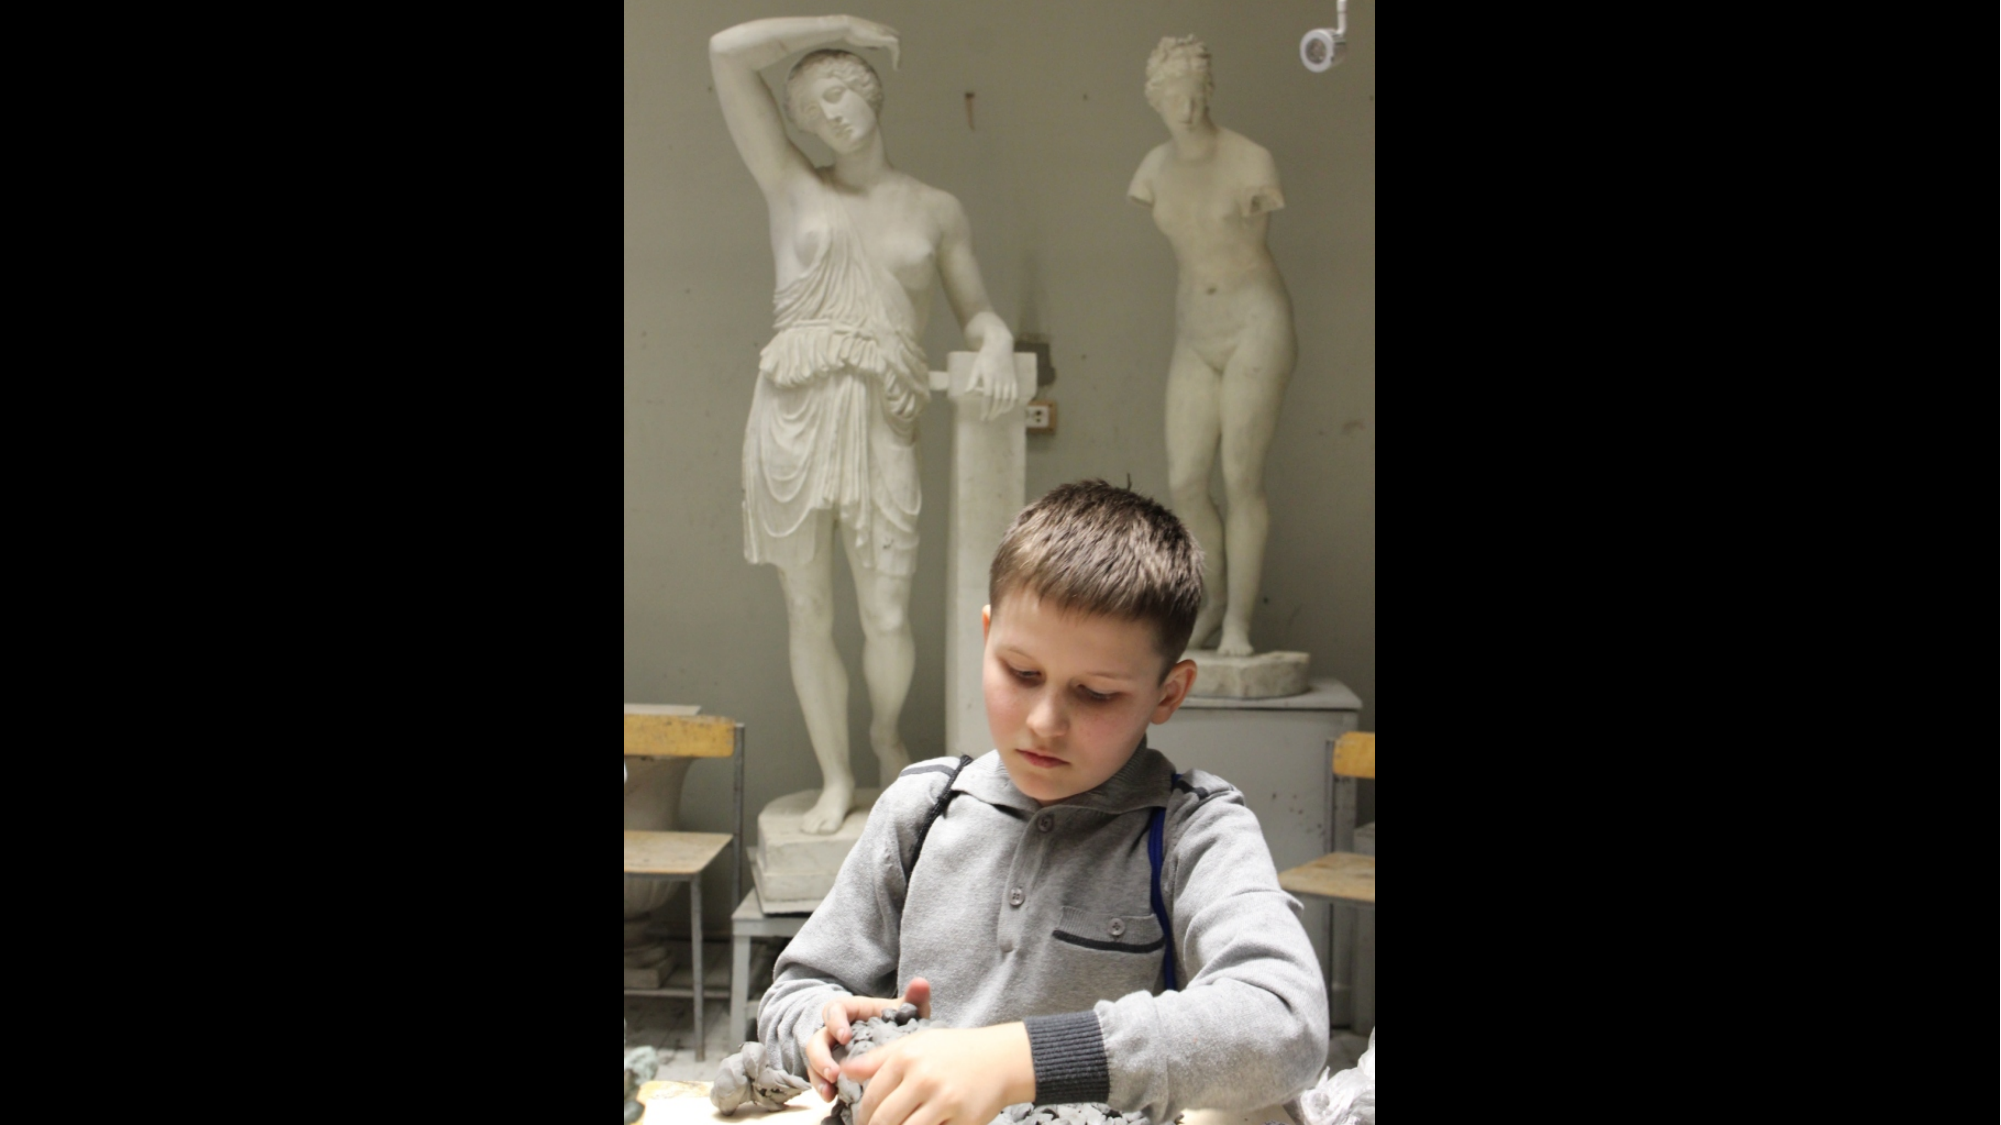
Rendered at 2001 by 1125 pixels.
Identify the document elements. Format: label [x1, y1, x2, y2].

picture [624, 0, 1375, 1125]
